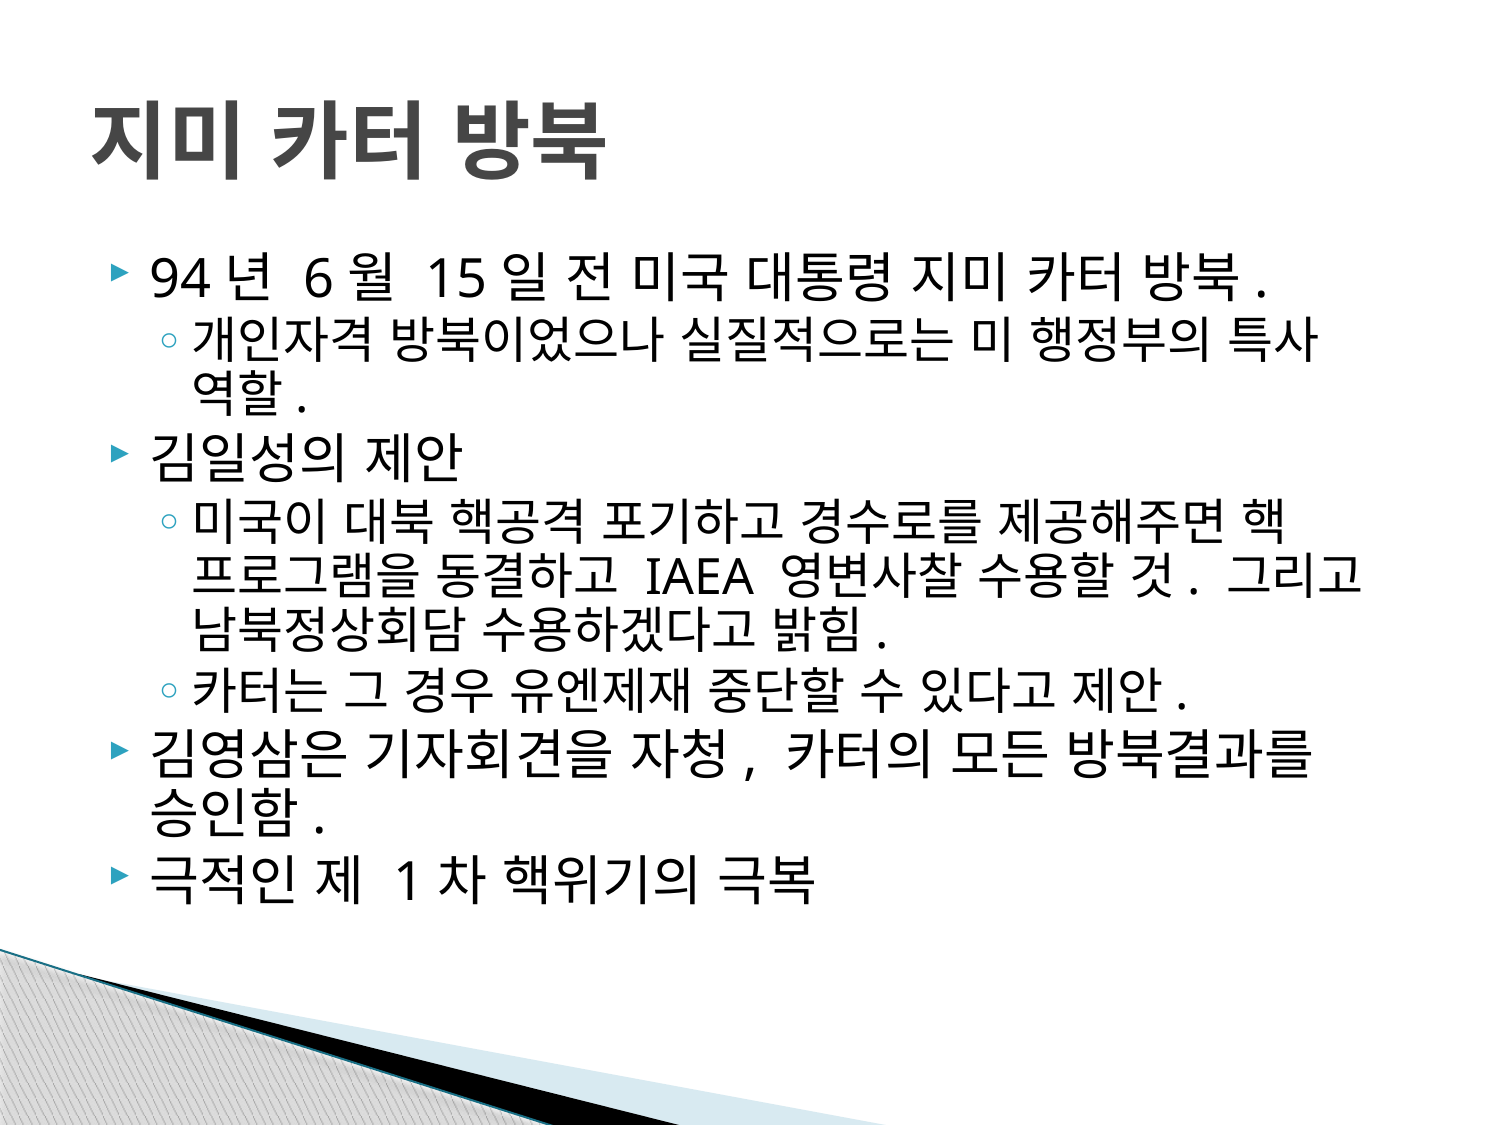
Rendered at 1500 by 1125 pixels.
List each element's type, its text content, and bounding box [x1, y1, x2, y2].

list 94년 6월 15일 전 미국 대통령 지미 카터 방북. 개인자격 방북이었으나 실질적으로는 미 행정부의 특사 역할. 김일성의 제안 미국이 대북 핵공격 포기하고 경수로를 제공해주면 핵 프로그램을 동결하고 IAEA 영변사찰 수용할 것. 그리고 남북정상회담 수용하겠다고 밝힘. 카터는 그 경우 유엔제재 중단할 수 있다고 제안. 김영삼은 기자회견을 자청, 카터의 모든 방북결과를 승인함. 극적인 제 1차 핵위기의 극복 [74, 242, 1426, 986]
title 지미 카터 방북 [75, 45, 1425, 233]
